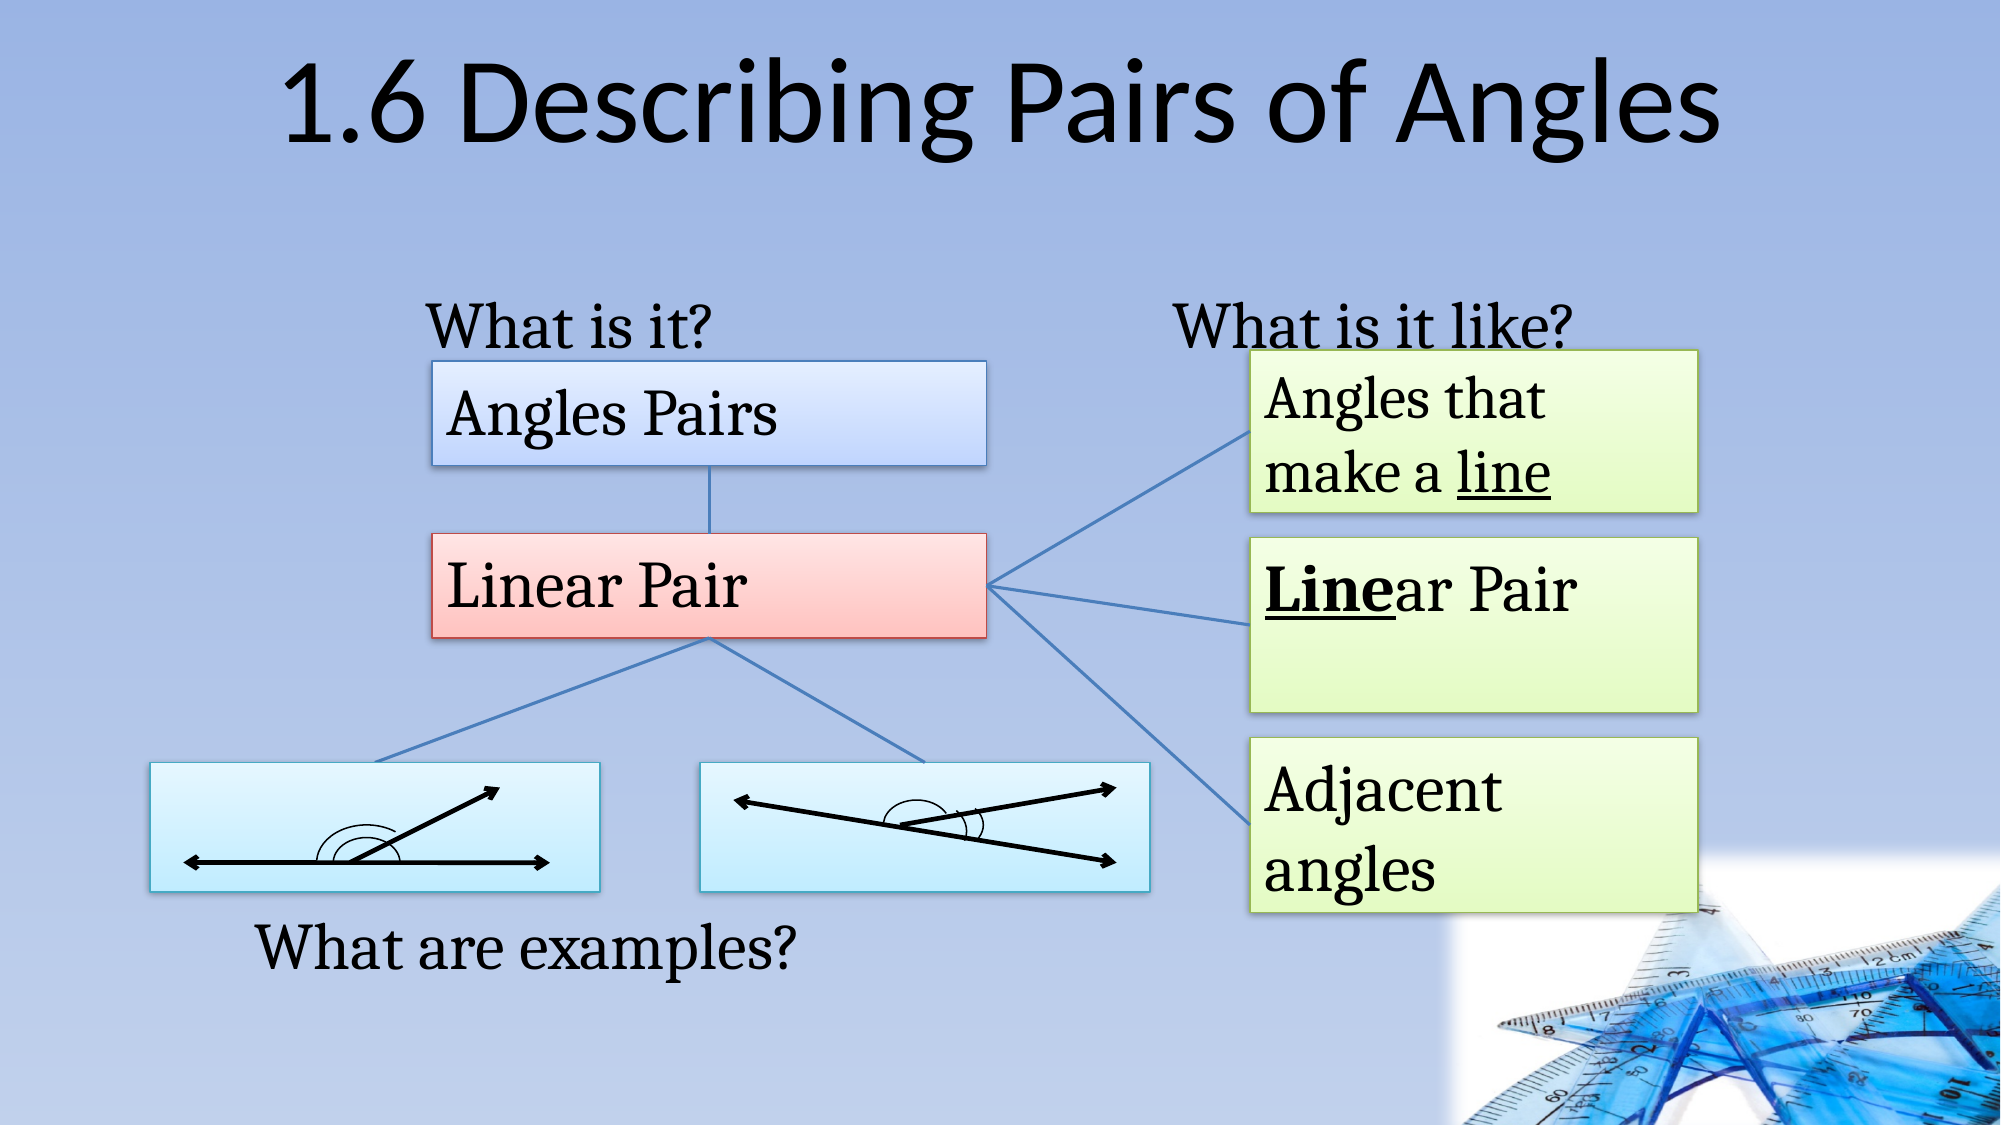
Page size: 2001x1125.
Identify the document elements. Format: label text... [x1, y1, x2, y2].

text_box What is it like? [1157, 274, 1734, 370]
picture [1461, 865, 2001, 1125]
text_box Linear Pair [431, 541, 980, 636]
text_box What is it? [410, 274, 987, 370]
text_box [699, 637, 1151, 893]
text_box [149, 637, 710, 901]
text_box What are examples? [239, 900, 1307, 991]
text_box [431, 360, 981, 534]
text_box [986, 349, 1699, 536]
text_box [986, 585, 1699, 913]
title 1.6 Describing Pairs of Angles [0, 0, 2000, 188]
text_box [986, 537, 1699, 585]
